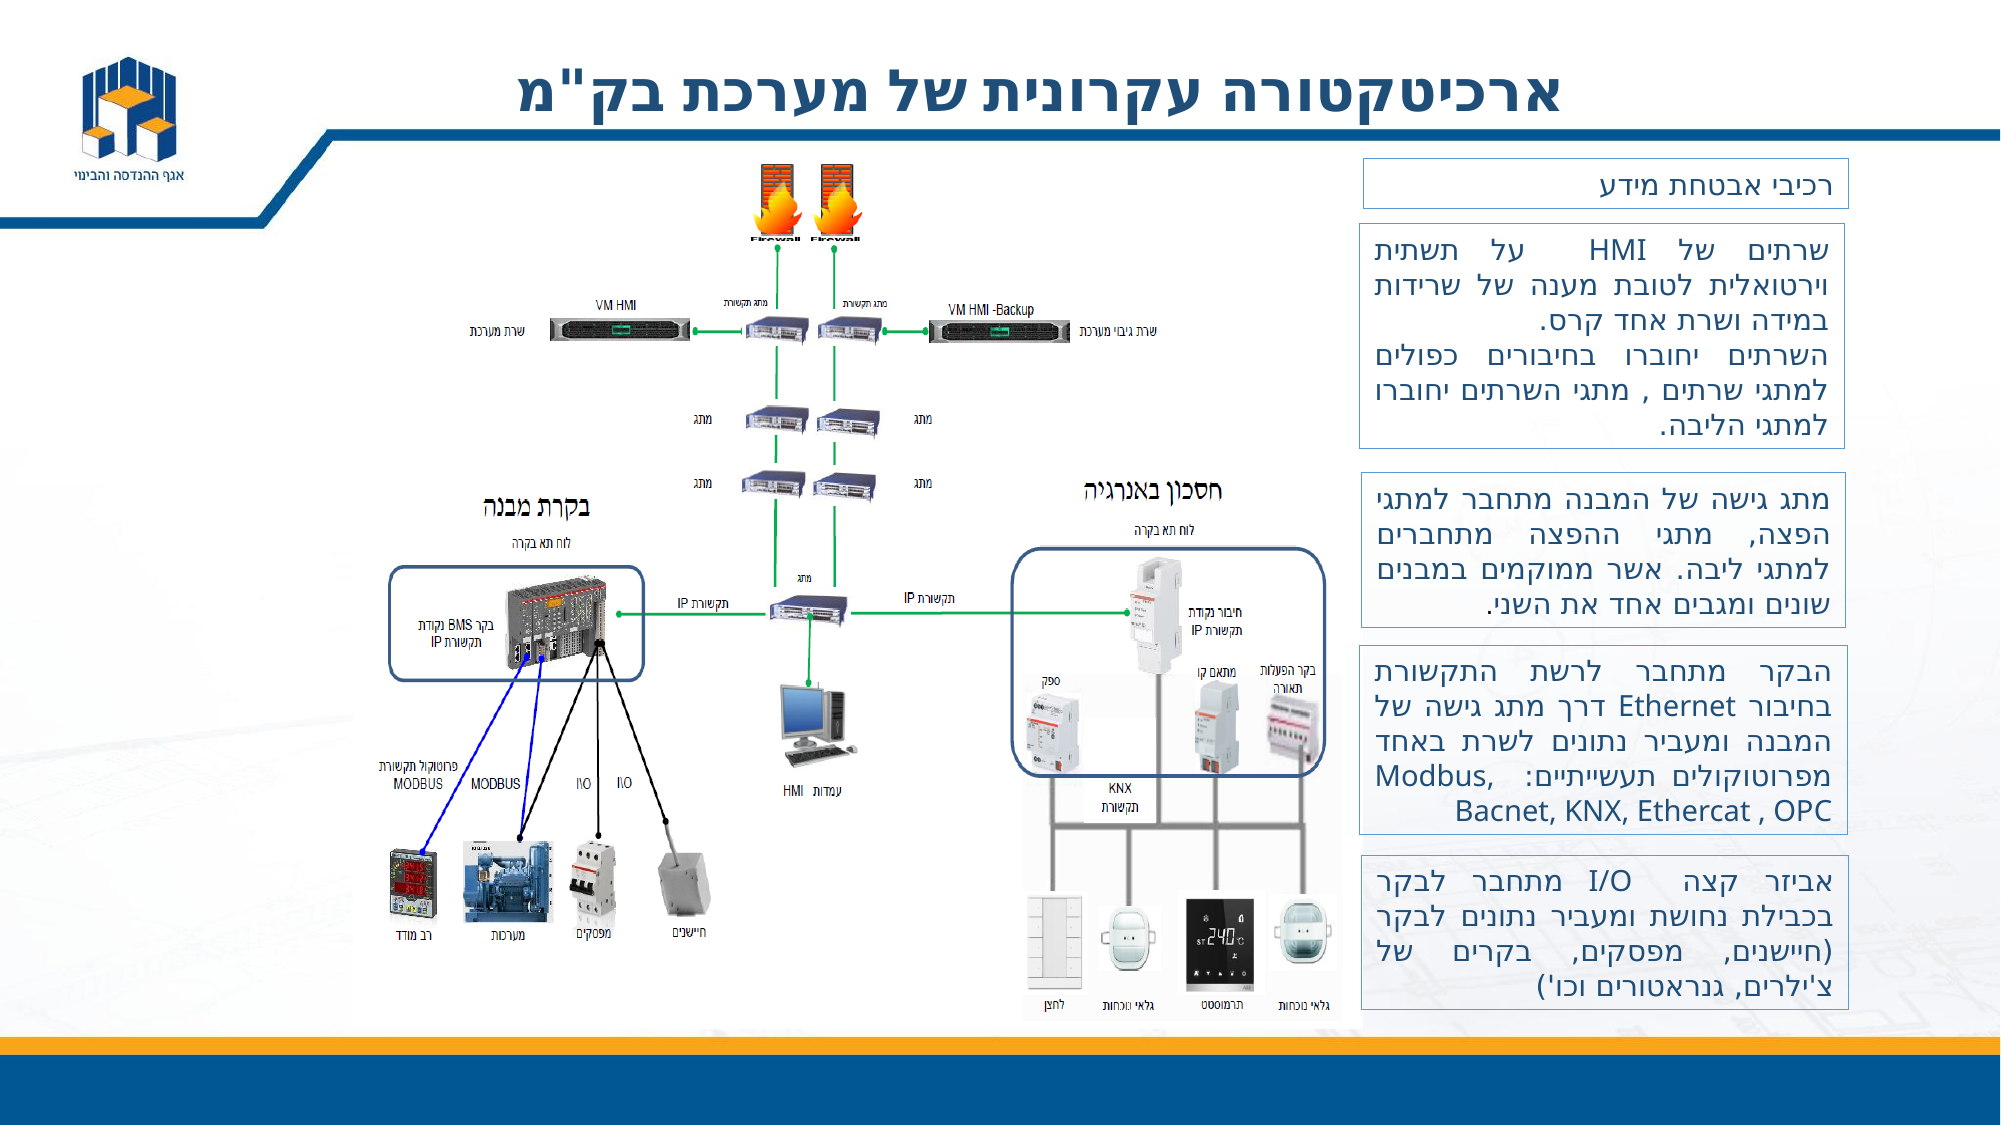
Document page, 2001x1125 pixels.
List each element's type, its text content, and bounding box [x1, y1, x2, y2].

text_box רכיבי אבטחת מידע [1363, 158, 1849, 209]
text_box אביזר קצה I/O מתחבר לבקר בכבילת נחושת ומעביר נתונים לבקר (חיישנים, מפסקים, בקרים של צ'ילרים, גנראטורים וכו') [1363, 855, 1849, 1010]
text_box הבקר מתחבר לרשת התקשורת בחיבור Ethernet דרך מתג גישה של המבנה ומעביר נתונים לשרת באחד מפרוטוקולים תעשייתיים: Modbus, Bacnet, KNX, Ethercat , OPC [1363, 645, 1848, 835]
text_box ארכיטקטורה עקרונית של מערכת בק"מ [349, 53, 1732, 124]
text_box מתג גישה של המבנה מתחבר למתגי הפצה, מתגי ההפצה מתחברים למתגי ליבה. אשר ממוקמים במבנים שונים ומגבים אחד את השני. [1363, 472, 1846, 628]
picture [0, 0, 2001, 1125]
text_box שרתים של HMI על תשתית וירטואלית לטובת מענה של שרידות במידה ושרת אחד קרס. השרתים יחוברו בחיבורים כפולים למתגי שרתים , מתגי השרתים יחוברו למתגי הליבה. [1363, 223, 1845, 449]
